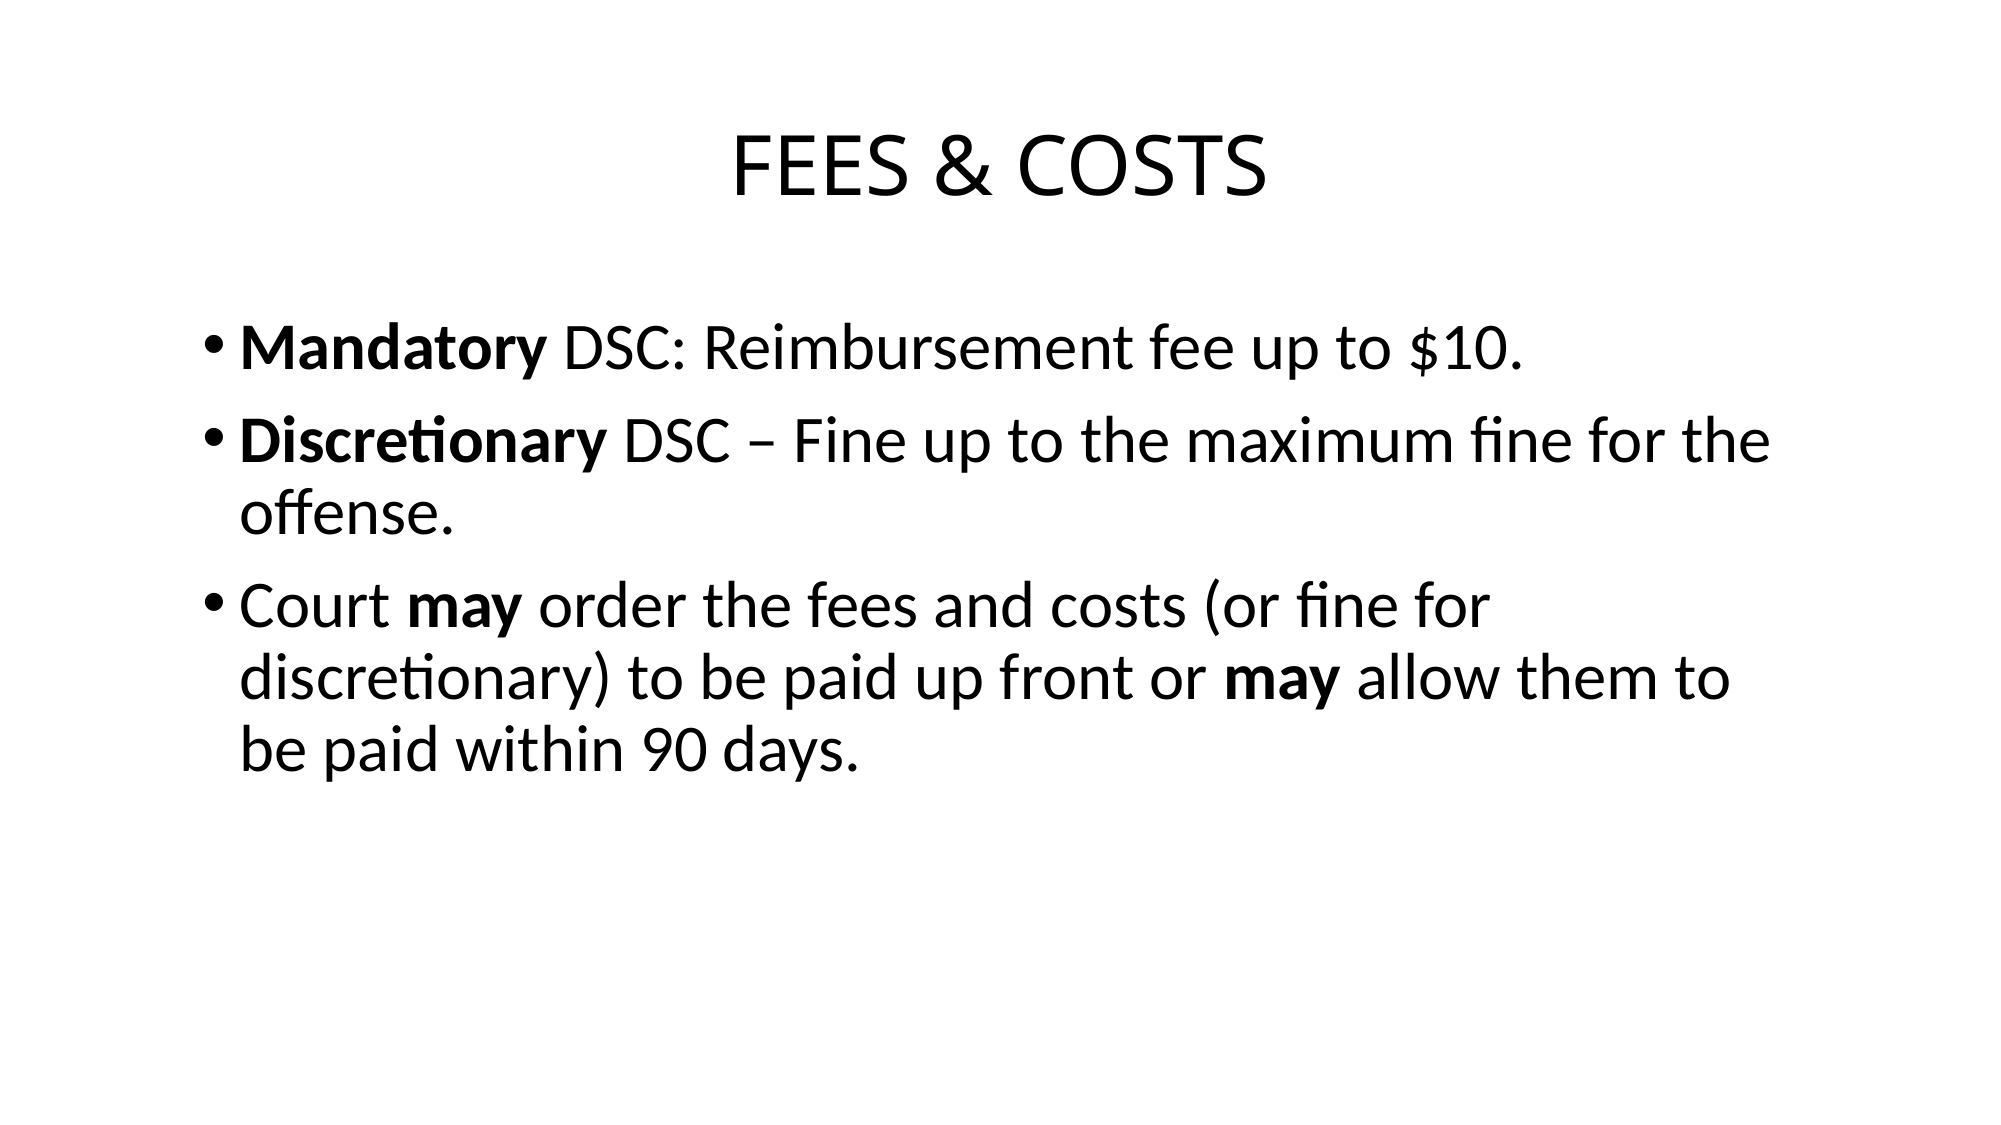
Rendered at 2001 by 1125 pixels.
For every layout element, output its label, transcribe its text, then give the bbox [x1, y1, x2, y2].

list Mandatory DSC: Reimbursement fee up to $10. Discretionary DSC – Fine up to the maximum fine for the offense. Court may order the fees and costs (or fine for discretionary) to be paid up front or may allow them to be paid within 90 days. [187, 304, 1813, 1009]
title FEES & COSTS [137, 59, 1863, 278]
